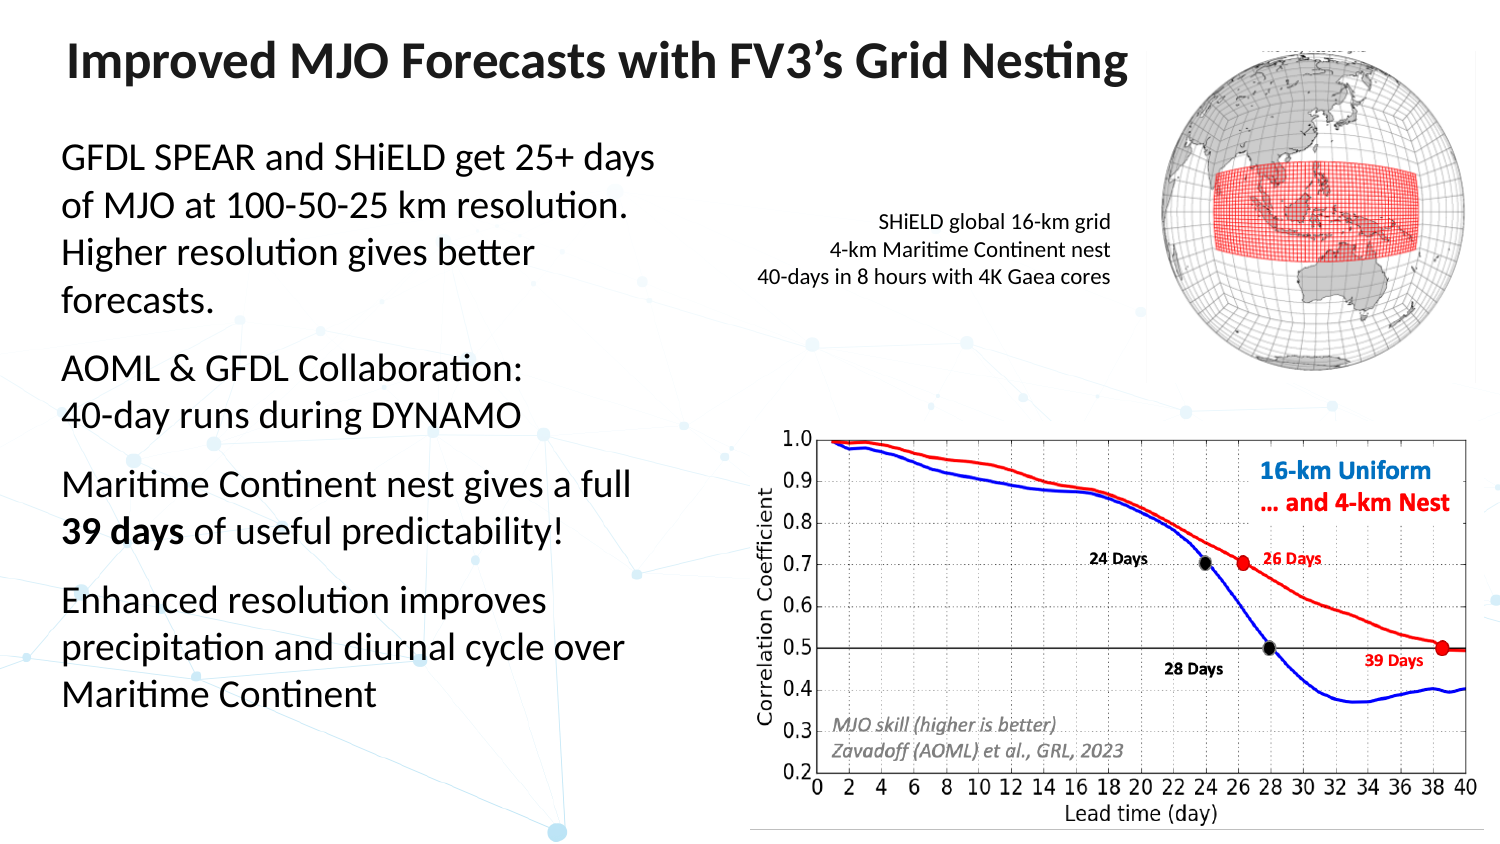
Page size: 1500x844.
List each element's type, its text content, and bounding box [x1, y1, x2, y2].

text_box GFDL SPEAR and SHiELD get 25+ days of MJO at 100-50-25 km resolution. Higher resolution gives better forecasts. AOML & GFDL Collaboration: 40-day runs during DYNAMO Maritime Continent nest gives a full 39 days of useful predictability! Enhanced resolution improves precipitation and diurnal cycle over Maritime Continent [46, 116, 691, 844]
picture [0, 0, 1500, 844]
title Improved MJO Forecasts with FV3’s Grid Nesting [51, 10, 1449, 105]
text_box SHiELD global 16-km grid 4-km Maritime Continent nest 40-days in 8 hours with 4K Gaea cores [681, 194, 1127, 302]
